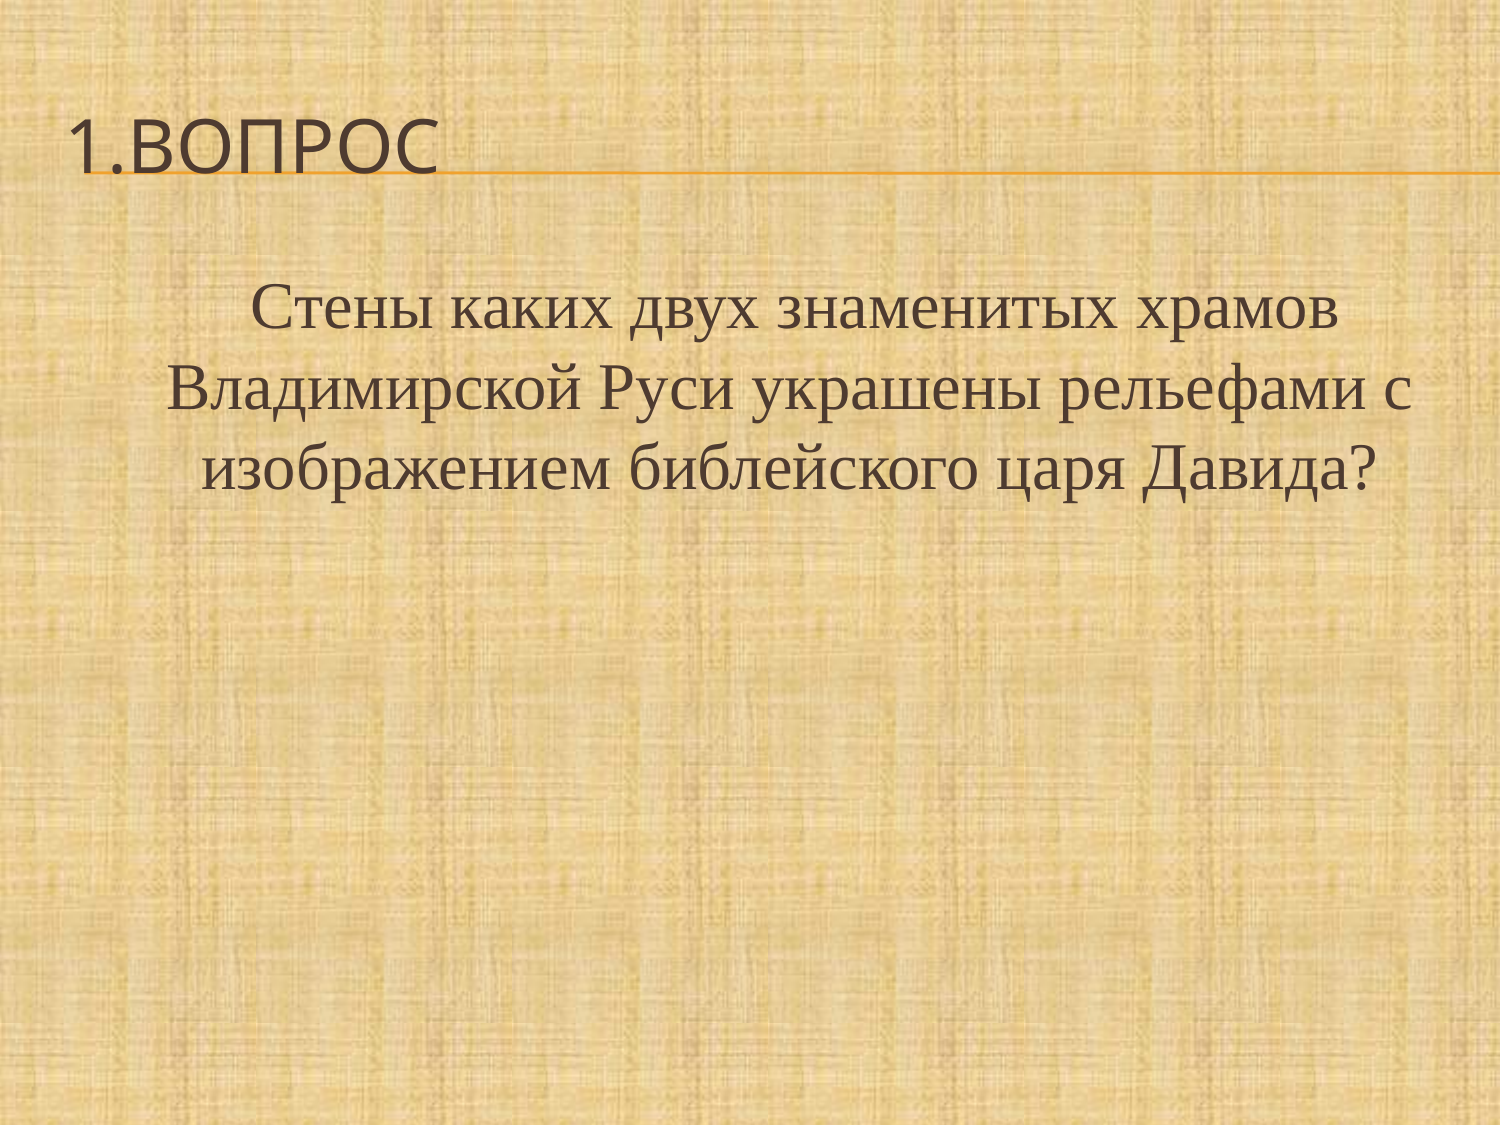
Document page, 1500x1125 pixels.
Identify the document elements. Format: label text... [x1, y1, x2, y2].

title 1.Вопрос [50, 75, 1475, 213]
picture [0, 0, 1500, 1125]
list Стены каких двух знаменитых храмов Владимирской Руси украшены рельефами с изображением библейского царя Давида? [50, 254, 1475, 998]
